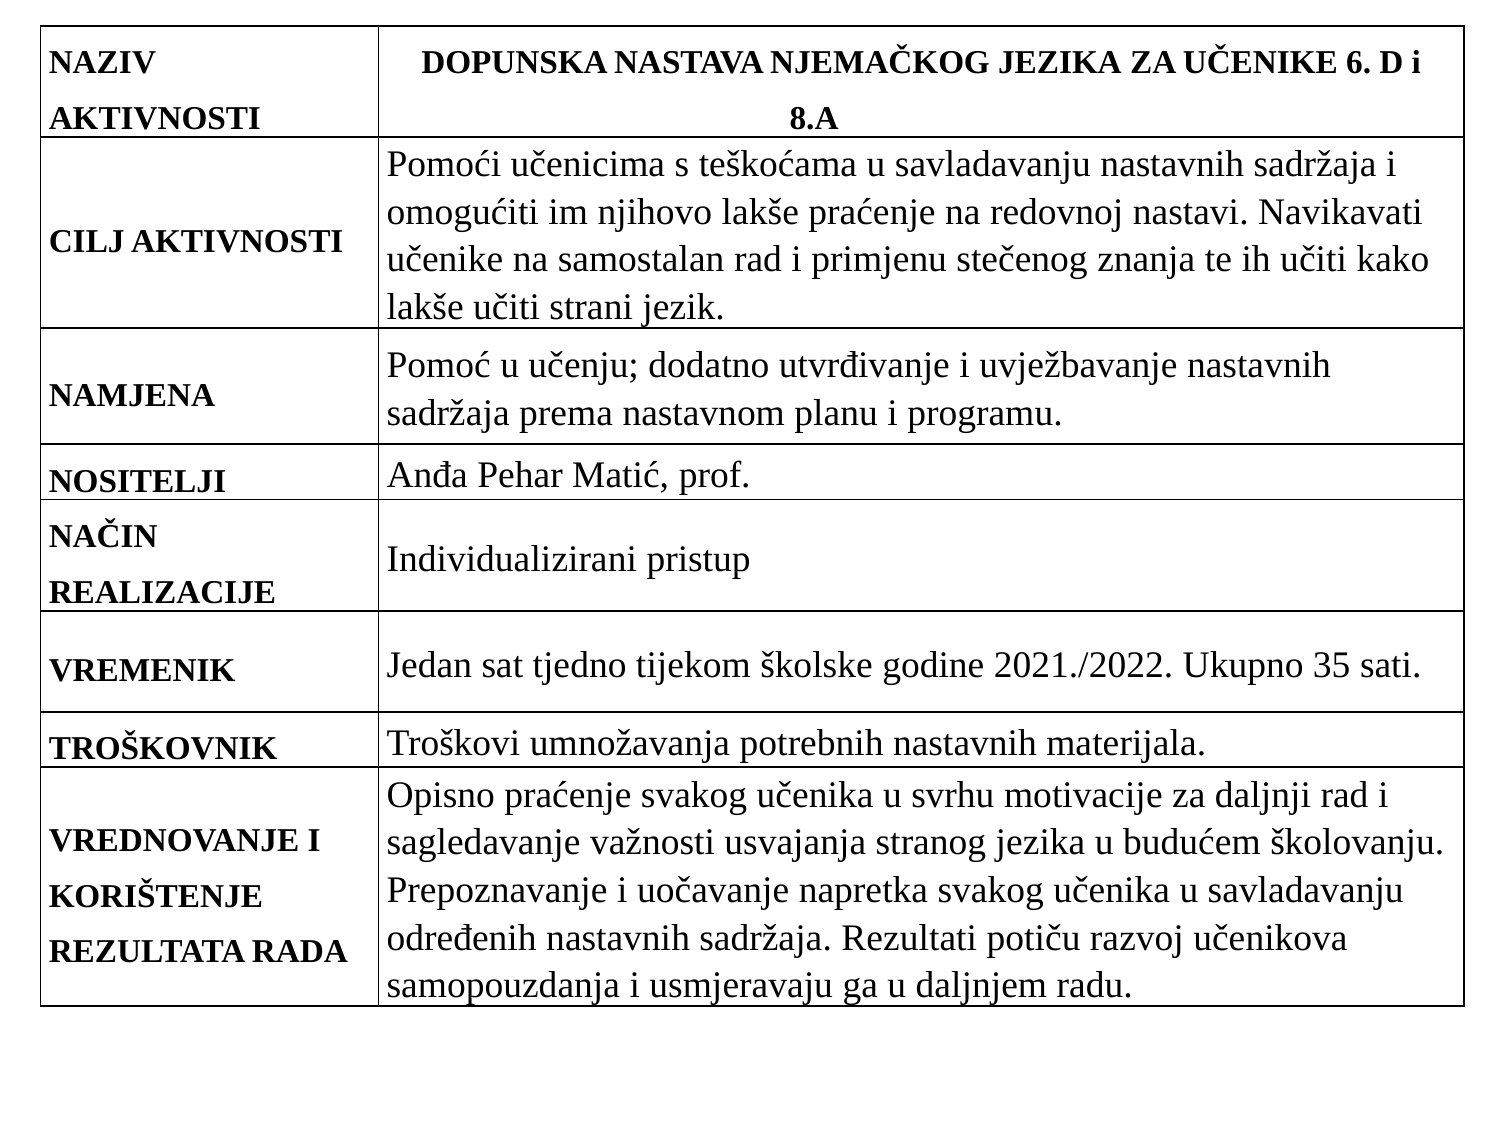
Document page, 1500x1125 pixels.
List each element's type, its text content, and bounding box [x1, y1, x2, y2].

table_cell TROŠKOVNIK [41, 713, 378, 766]
table_cell Jedan sat tjedno tijekom školske godine 2021./2022. Ukupno 35 sati. [379, 612, 1463, 711]
table_cell NAMJENA [41, 329, 378, 443]
table_cell Pomoći učenicima s teškoćama u savladavanju nastavnih sadržaja i omogućiti im njihovo lakše praćenje na redovnoj nastavi. Navikavati učenike na samostalan rad i primjenu stečenog znanja te ih učiti kako lakše učiti strani jezik. [379, 138, 1463, 327]
table_header NAZIV AKTIVNOSTI [41, 27, 378, 136]
table_cell Troškovi umnožavanja potrebnih nastavnih materijala. [379, 713, 1463, 766]
table_cell Anđa Pehar Matić, prof. [379, 445, 1463, 499]
table_cell CILJ AKTIVNOSTI [41, 138, 378, 327]
table_cell VREDNOVANJE I KORIŠTENJE REZULTATA RADA [41, 768, 378, 1005]
table_cell Pomoć u učenju; dodatno utvrđivanje i uvježbavanje nastavnih sadržaja prema nastavnom planu i programu. [379, 329, 1463, 443]
table_cell NAČIN REALIZACIJE [41, 500, 378, 610]
table_header DOPUNSKA NASTAVA NJEMAČKOG JEZIKA ZA UČENIKE 6. D i 8.A [379, 27, 1463, 136]
table_cell Individualizirani pristup [379, 500, 1463, 610]
table_cell NOSITELJI [41, 445, 378, 499]
table_cell VREMENIK [41, 612, 378, 711]
text_box [1161, 0, 1497, 45]
table_cell Opisno praćenje svakog učenika u svrhu motivacije za daljnji rad i sagledavanje važnosti usvajanja stranog jezika u budućem školovanju. Prepoznavanje i uočavanje napretka svakog učenika u savladavanju određenih nastavnih sadržaja. Rezultati potiču razvoj učenikova samopouzdanja i usmjeravaju ga u daljnjem radu. [379, 768, 1463, 1005]
